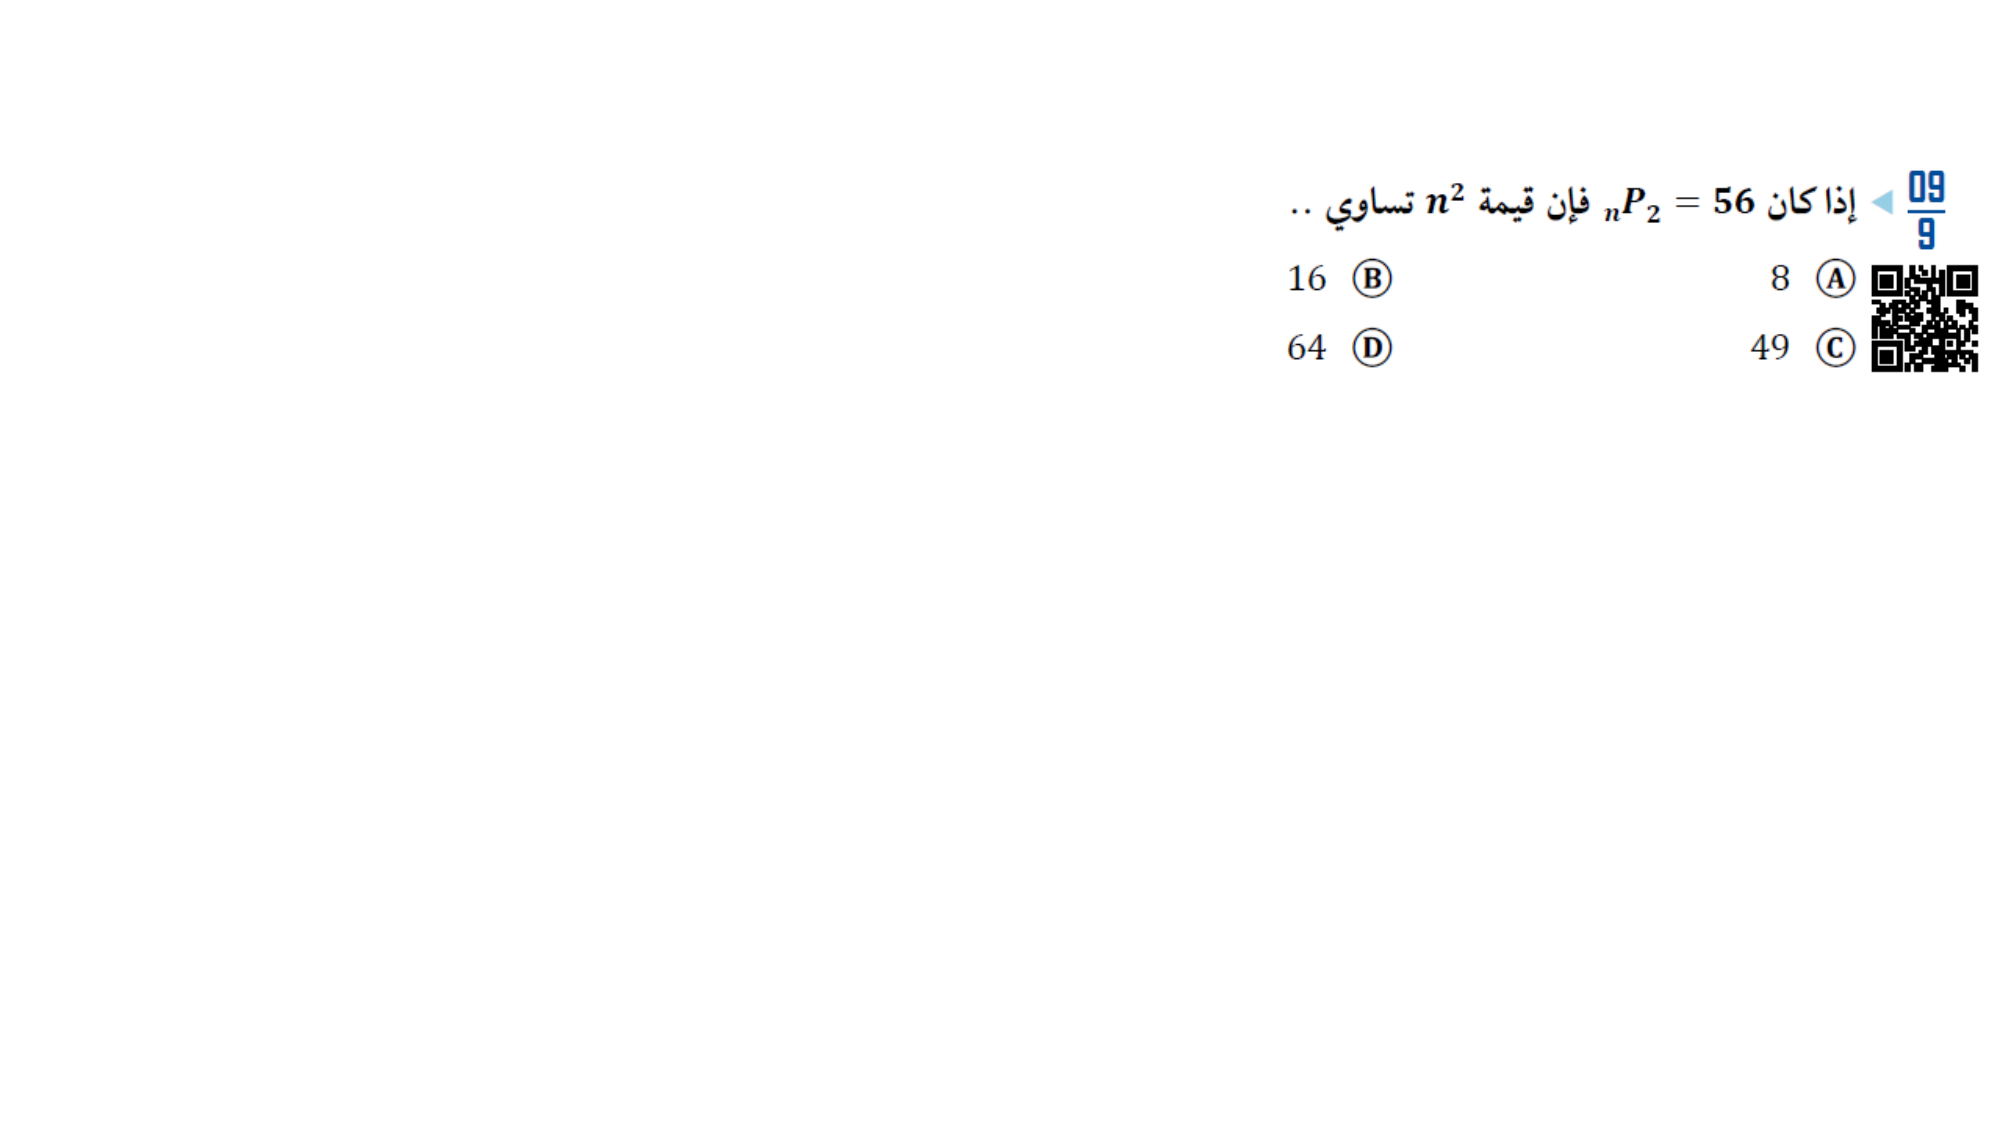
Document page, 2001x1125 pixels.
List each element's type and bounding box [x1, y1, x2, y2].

picture [1168, 149, 1994, 388]
